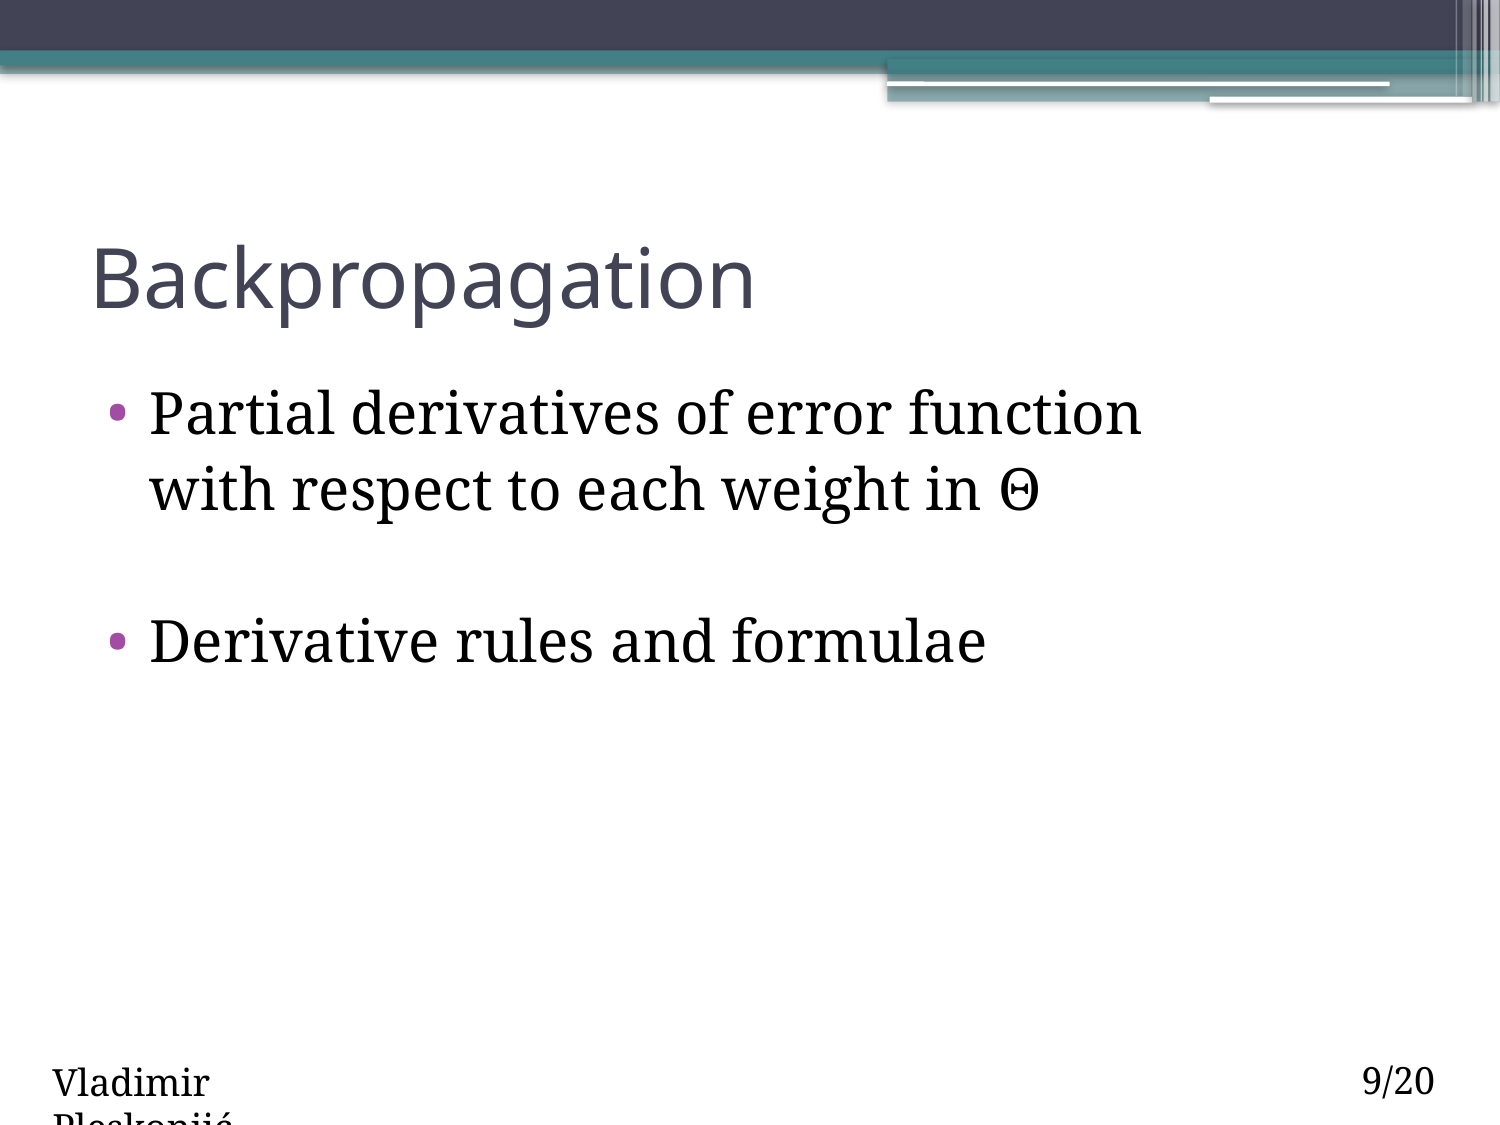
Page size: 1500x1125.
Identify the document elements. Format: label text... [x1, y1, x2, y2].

title Backpropagation [75, 187, 1425, 363]
list Partial derivatives of error function with respect to each weight in Θ Derivative rules and formulae [75, 368, 1425, 1079]
